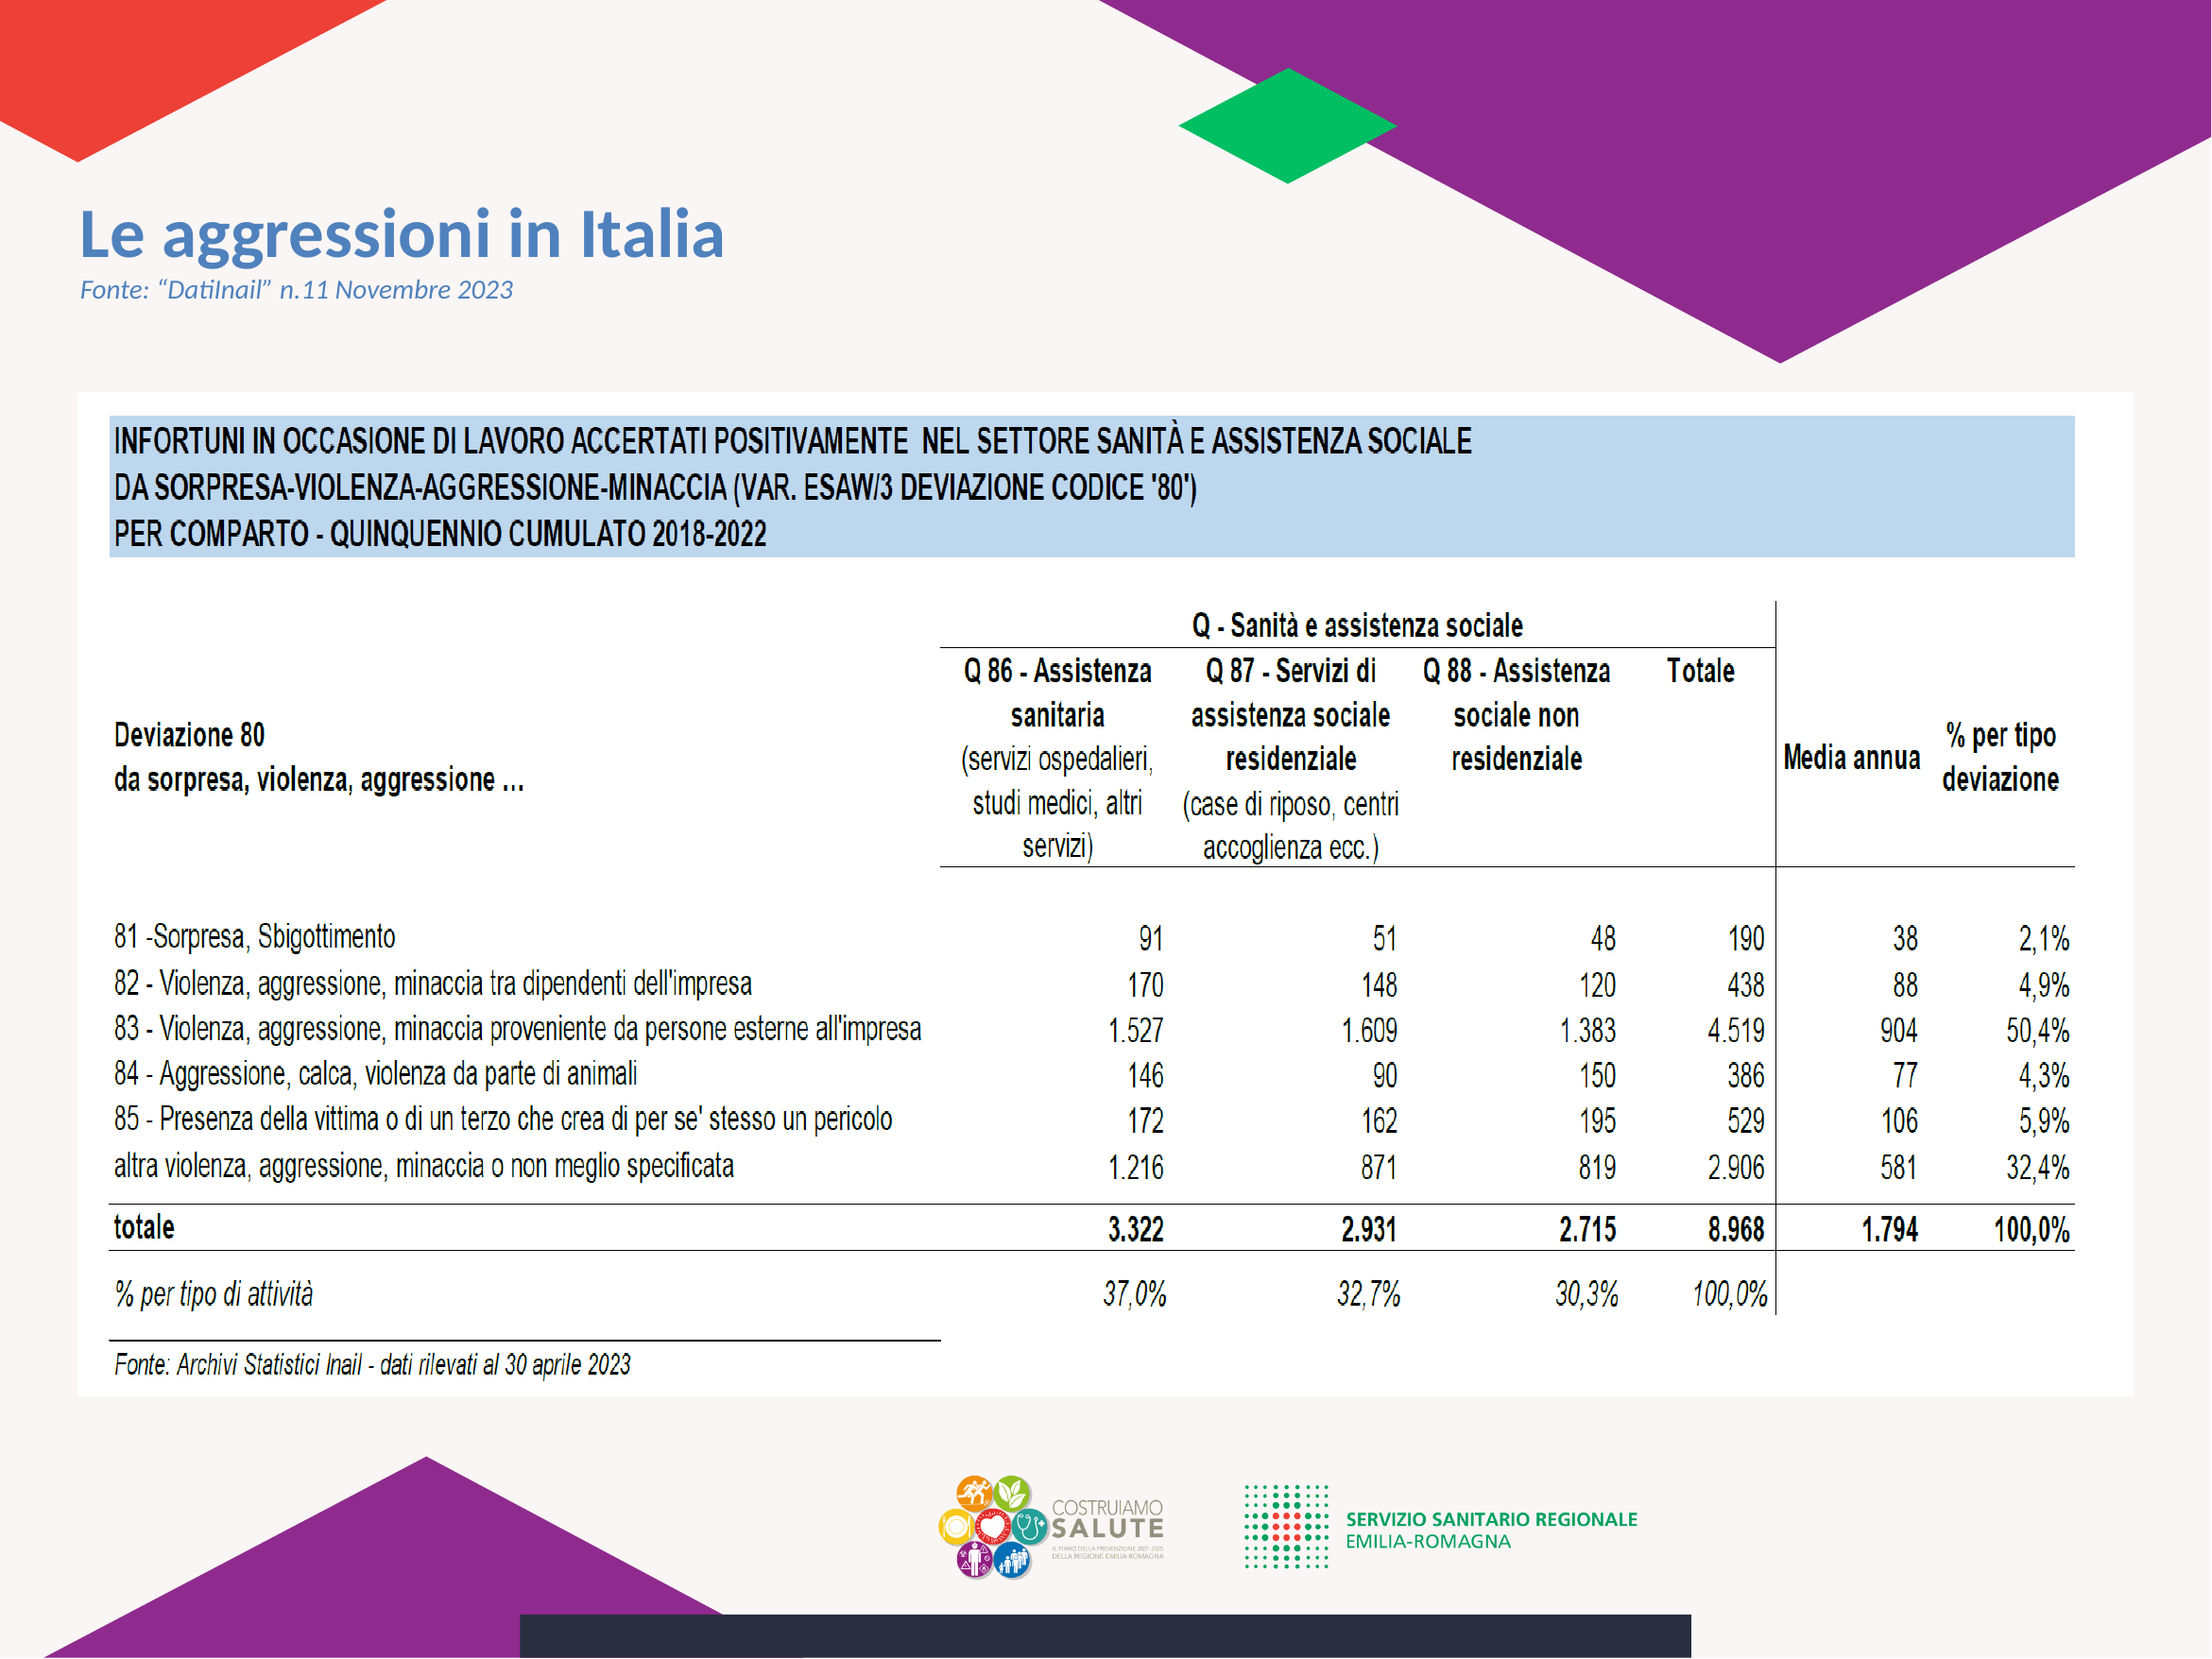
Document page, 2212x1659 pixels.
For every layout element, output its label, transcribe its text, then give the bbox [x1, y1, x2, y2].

text_box Le aggressioni in Italia Fonte: “DatiInail” n.11 Novembre 2023 [66, 180, 1555, 312]
picture [77, 391, 2134, 1396]
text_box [520, 1407, 1692, 1658]
